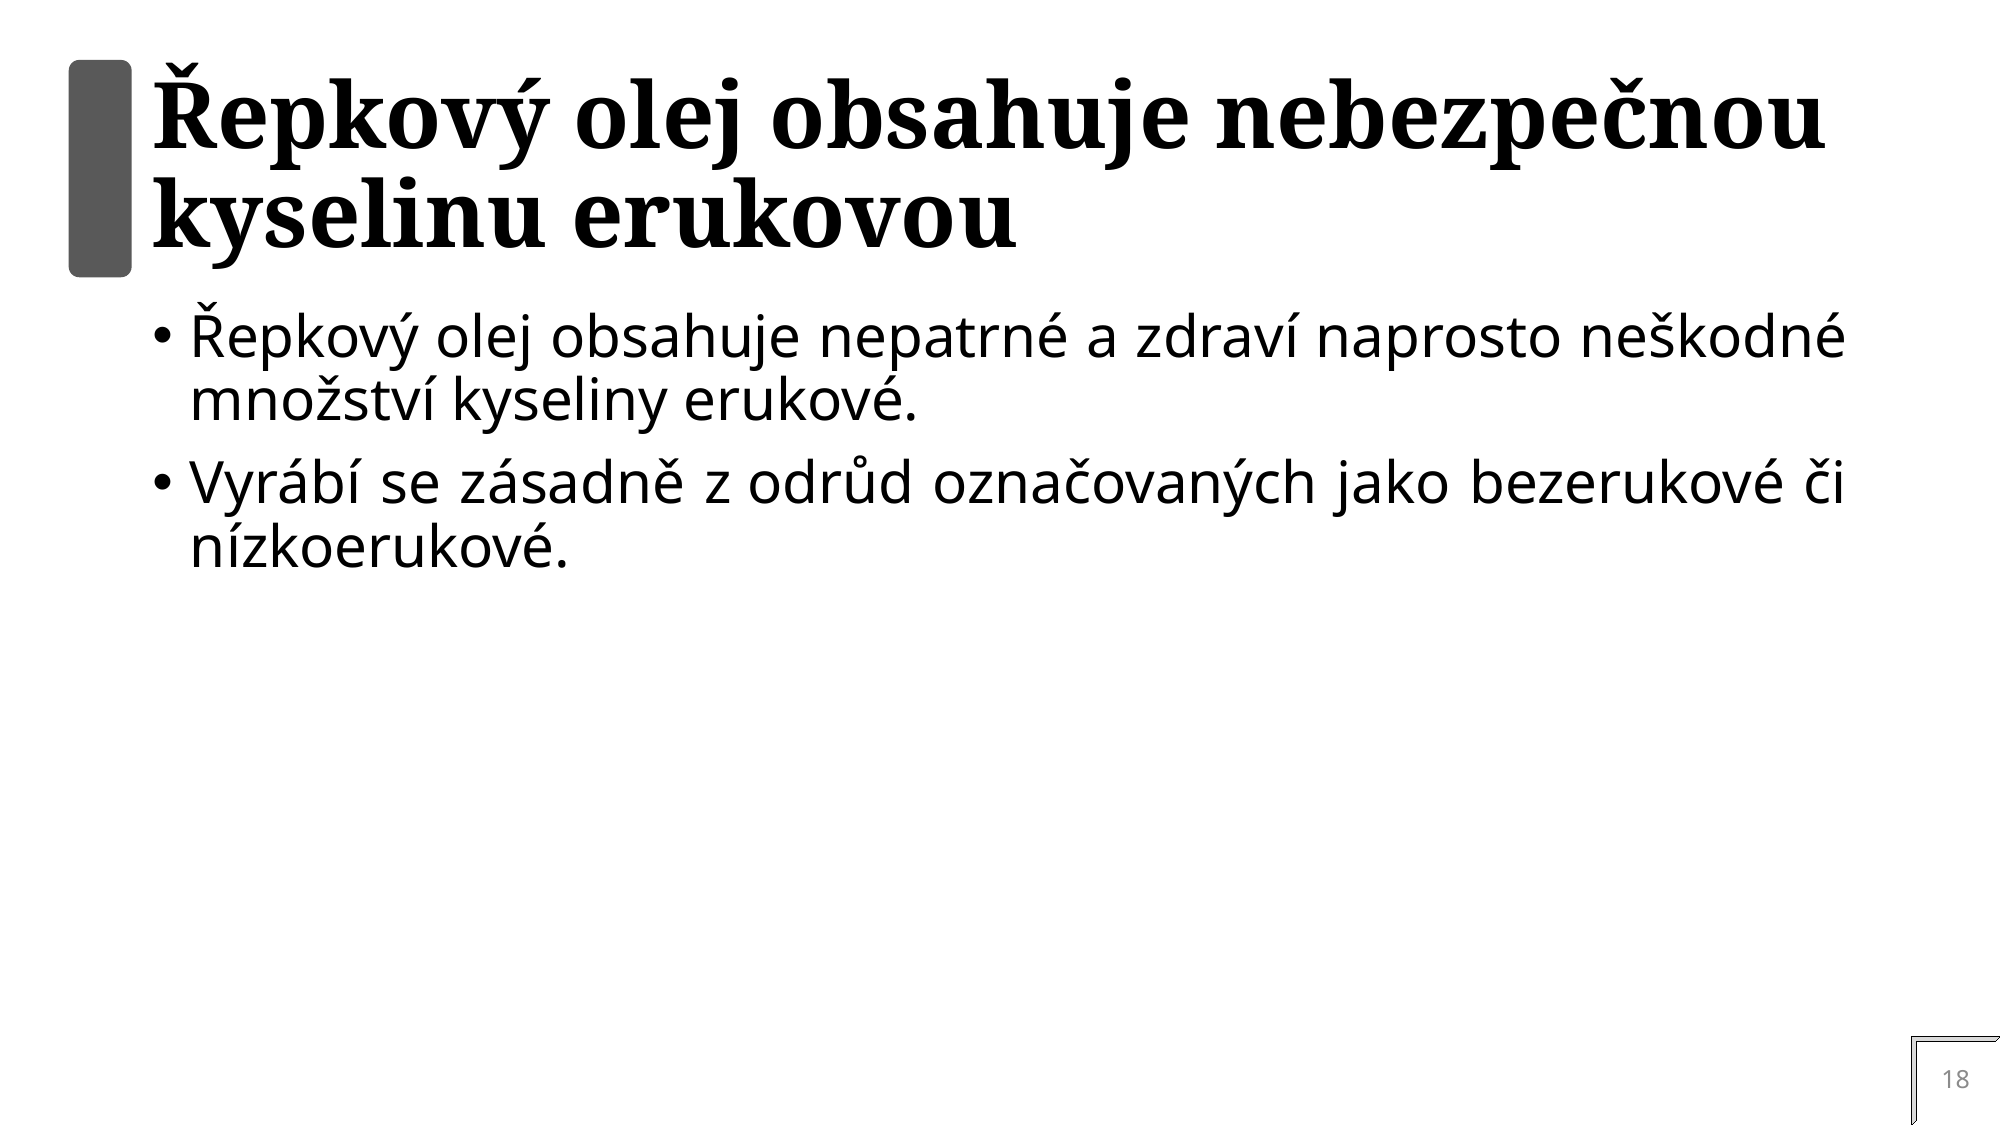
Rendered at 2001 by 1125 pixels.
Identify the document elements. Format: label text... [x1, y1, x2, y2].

list Řepkový olej obsahuje nepatrné a zdraví naprosto neškodné množství kyseliny erukové. Vyrábí se zásadně z odrůd označovaných jako bezerukové či nízkoerukové. [137, 299, 1863, 1111]
title Řepkový olej obsahuje nebezpečnou kyselinu erukovou [137, 59, 1863, 278]
slide_number 18 [1911, 1036, 2000, 1125]
